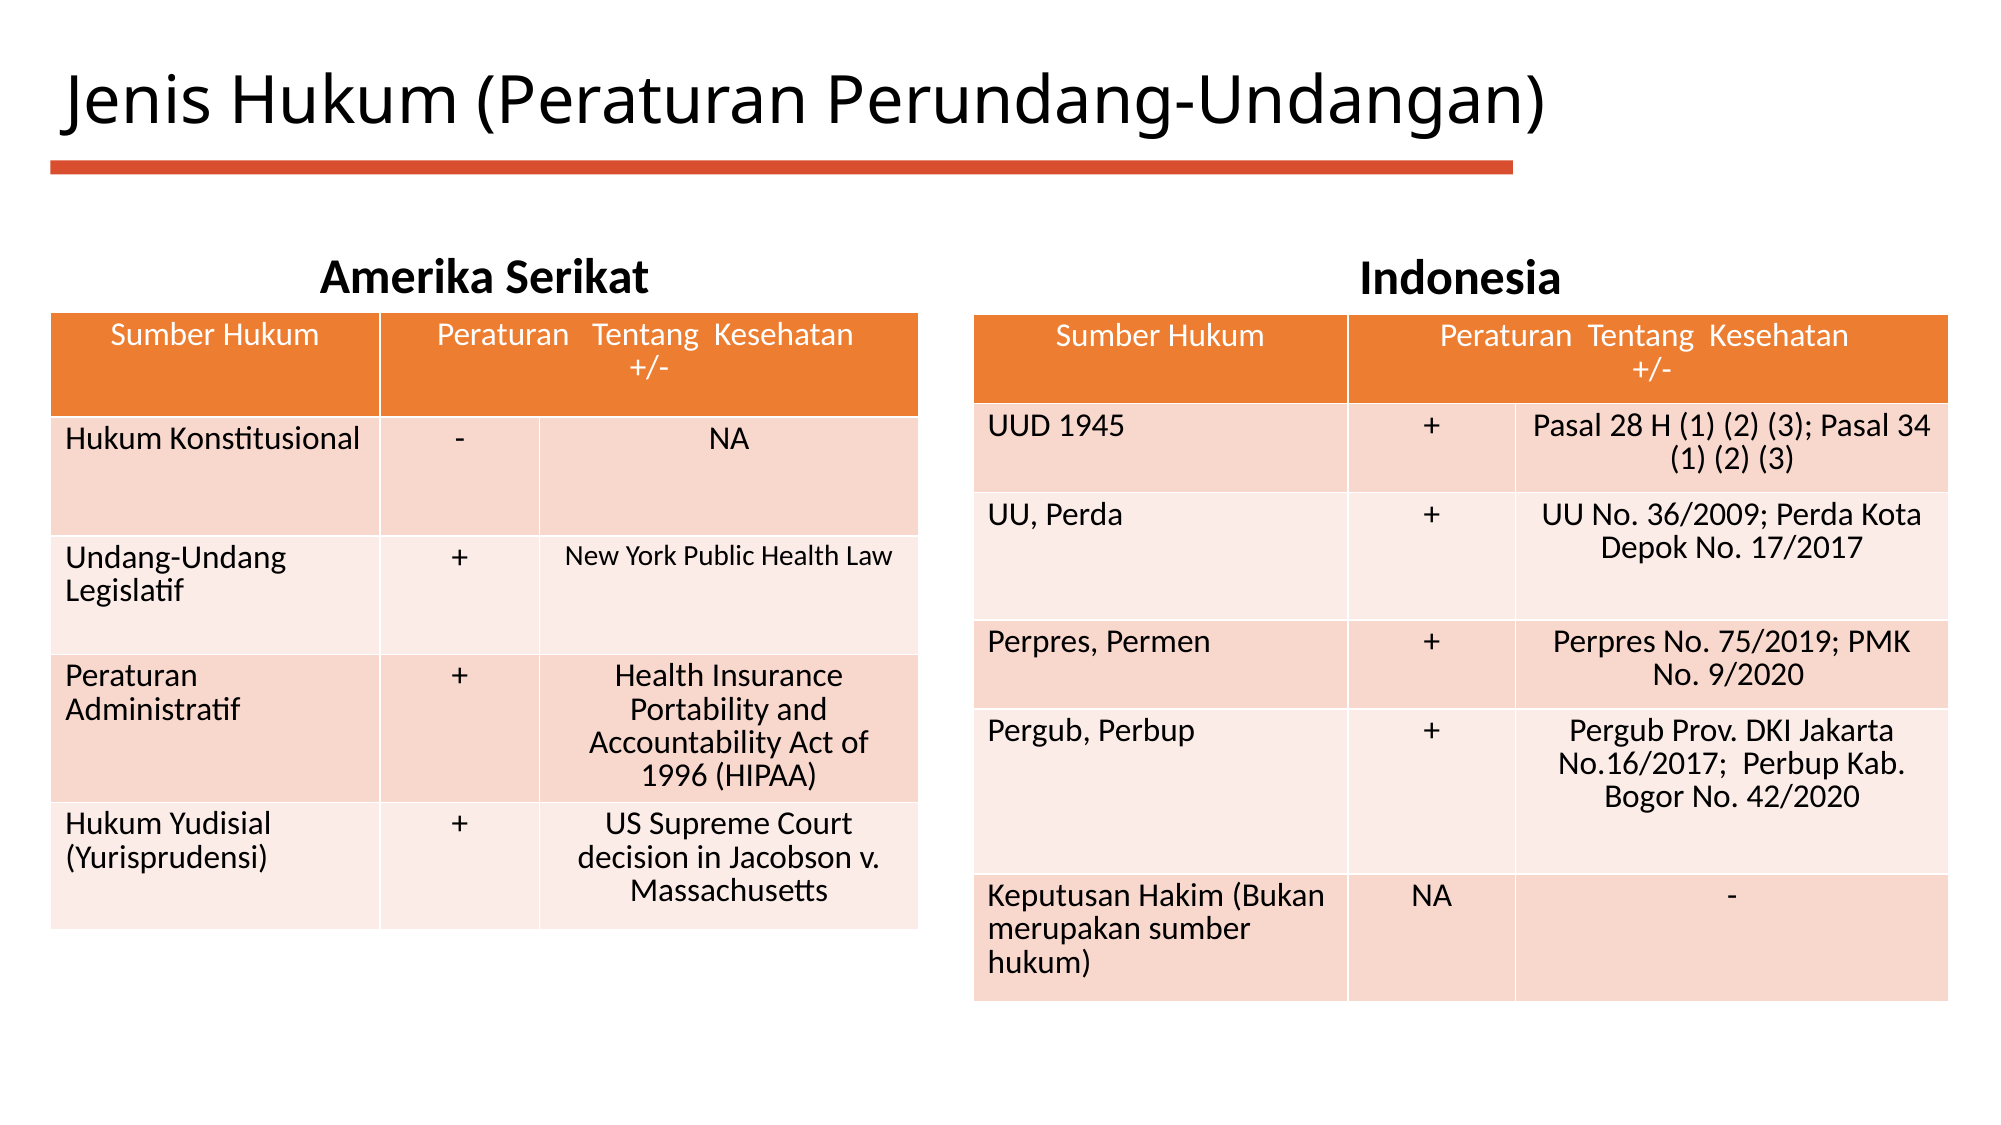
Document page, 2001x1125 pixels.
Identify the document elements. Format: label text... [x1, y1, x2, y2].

table_header Sumber Hukum [51, 313, 379, 416]
table_header Peraturan Tentang Kesehatan +/- [381, 313, 918, 416]
table_cell New York Public Health Law [540, 537, 918, 654]
table_cell - [1516, 875, 1948, 1001]
table_cell Hukum Yudisial (Yurisprudensi) [51, 803, 379, 929]
table_cell NA [540, 418, 918, 535]
table_cell Undang-Undang Legislatif [51, 537, 379, 654]
table_cell UU No. 36/2009; Perda Kota Depok No. 17/2017 [1516, 493, 1948, 619]
table_cell - [381, 418, 539, 535]
table_cell Pergub Prov. DKI Jakarta No.16/2017; Perbup Kab. Bogor No. 42/2020 [1516, 710, 1948, 873]
table_cell Peraturan Administratif [51, 655, 379, 802]
table_cell + [381, 803, 539, 929]
table_cell NA [1349, 875, 1515, 1001]
table_cell UUD 1945 [974, 404, 1347, 492]
table_cell Pasal 28 H (1) (2) (3); Pasal 34 (1) (2) (3) [1516, 404, 1948, 492]
table_cell Hukum Konstitusional [51, 418, 379, 535]
table_cell + [381, 537, 539, 654]
table_cell Keputusan Hakim (Bukan merupakan sumber hukum) [974, 875, 1347, 1001]
table_cell Perpres No. 75/2019; PMK No. 9/2020 [1516, 621, 1948, 708]
table_cell Perpres, Permen [974, 621, 1347, 708]
text_box Jenis Hukum (Peraturan Perundang-Undangan) [51, 49, 1575, 145]
text_box Indonesia [1113, 236, 1808, 312]
table_header Sumber Hukum [974, 315, 1347, 403]
table_cell US Supreme Court decision in Jacobson v. Massachusetts [540, 803, 918, 929]
table_cell + [1349, 493, 1515, 619]
table_cell UU, Perda [974, 493, 1347, 619]
table_cell + [1349, 404, 1515, 492]
table_cell + [1349, 710, 1515, 873]
table_cell Pergub, Perbup [974, 710, 1347, 873]
table_cell + [1349, 621, 1515, 708]
title Amerika Serikat [219, 176, 750, 380]
table_cell Health Insurance Portability and Accountability Act of 1996 (HIPAA) [540, 655, 918, 802]
table_header Peraturan Tentang Kesehatan +/- [1349, 315, 1948, 403]
table_cell + [381, 655, 539, 802]
text_box [49, 159, 1514, 175]
